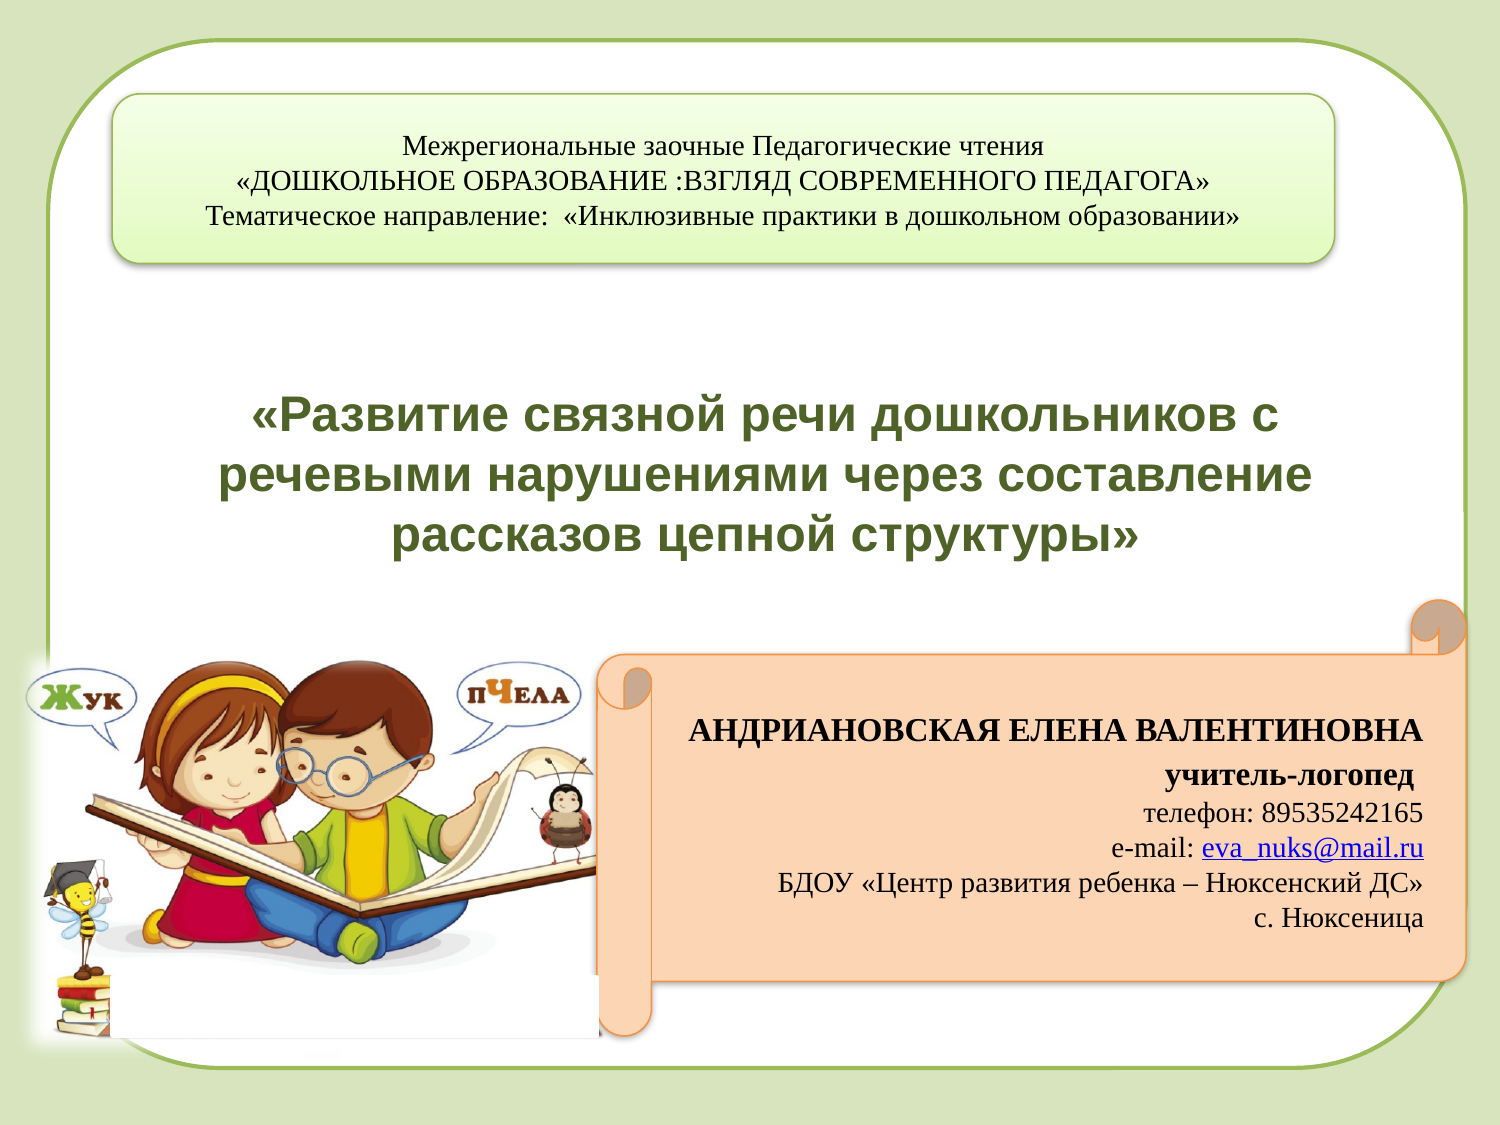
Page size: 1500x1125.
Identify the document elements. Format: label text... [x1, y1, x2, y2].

text_box Межрегиональные заочные Педагогические чтения «ДОШКОЛЬНОЕ ОБРАЗОВАНИЕ :ВЗГЛЯД СОВРЕМЕННОГО ПЕДАГОГА» Тематическое направление: «Инклюзивные практики в дошкольном образовании» [111, 93, 1336, 265]
picture [13, 641, 669, 1063]
text_box [0, 0, 1500, 1125]
text_box «Развитие связной речи дошкольников с речевыми нарушениями через составление рассказов цепной структуры» [112, 374, 1419, 570]
text_box [216, 989, 1442, 1071]
text_box АНДРИАНОВСКАЯ ЕЛЕНА ВАЛЕНТИНОВНА учитель-логопед телефон: 89535242165 e-mail: eva_nuks@mail.ru БДОУ «Центр развития ребенка – Нюксенский ДС» с. Нюксеница [673, 599, 1467, 983]
text_box [46, 38, 1468, 651]
